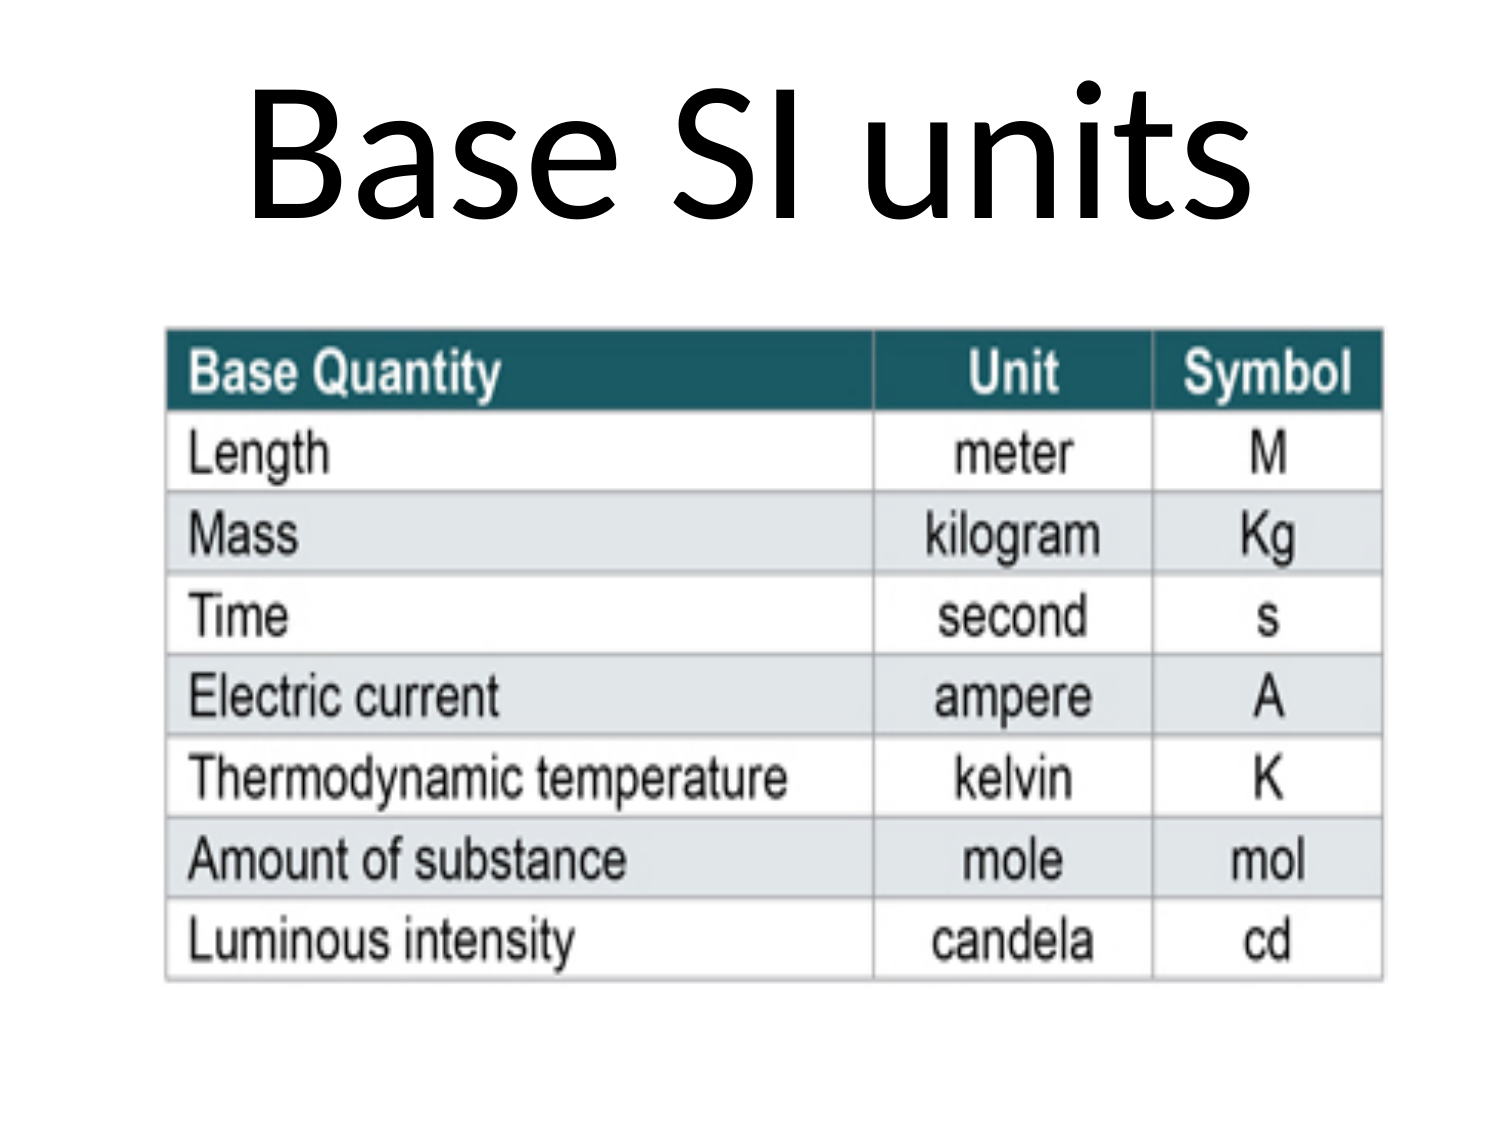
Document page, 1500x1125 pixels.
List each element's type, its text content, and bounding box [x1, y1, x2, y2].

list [162, 324, 1388, 988]
title Base SI units [75, 45, 1425, 233]
